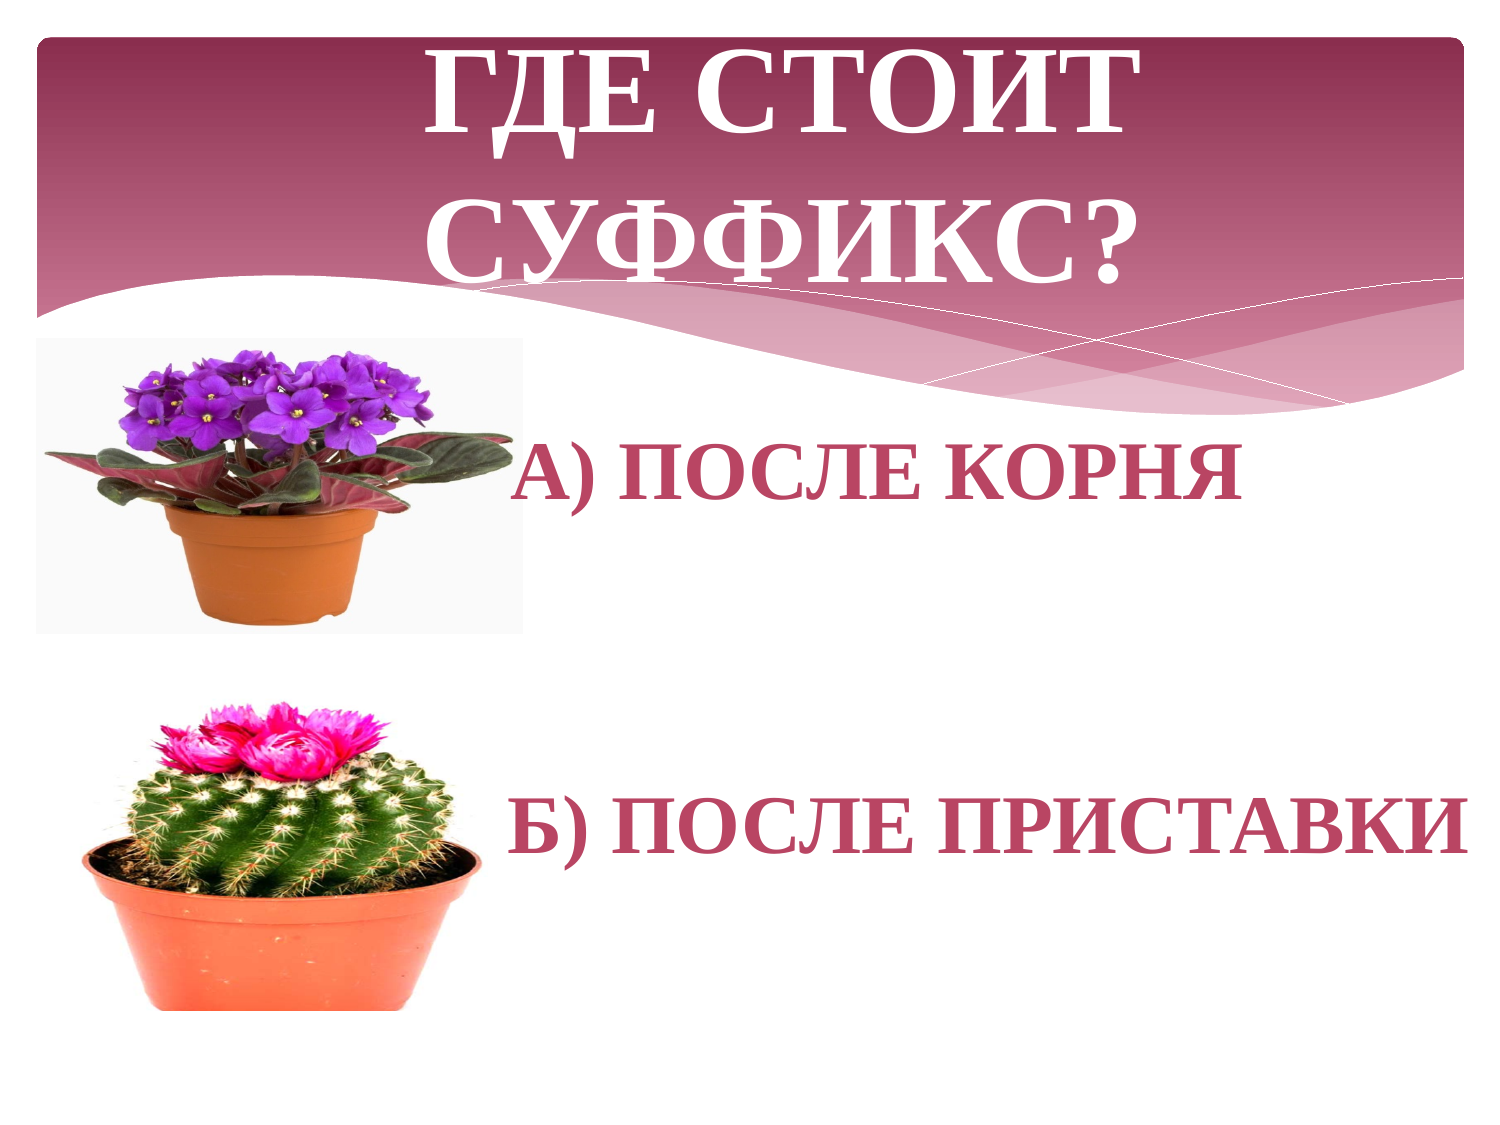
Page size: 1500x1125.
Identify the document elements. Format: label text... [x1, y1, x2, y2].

picture [36, 337, 524, 634]
picture [71, 692, 489, 1011]
text_box А) после корня [531, 408, 1382, 524]
text_box ГДЕ СТОИТ СУФФИКС? [71, 0, 1494, 315]
text_box б) после приставки [495, 762, 1494, 878]
